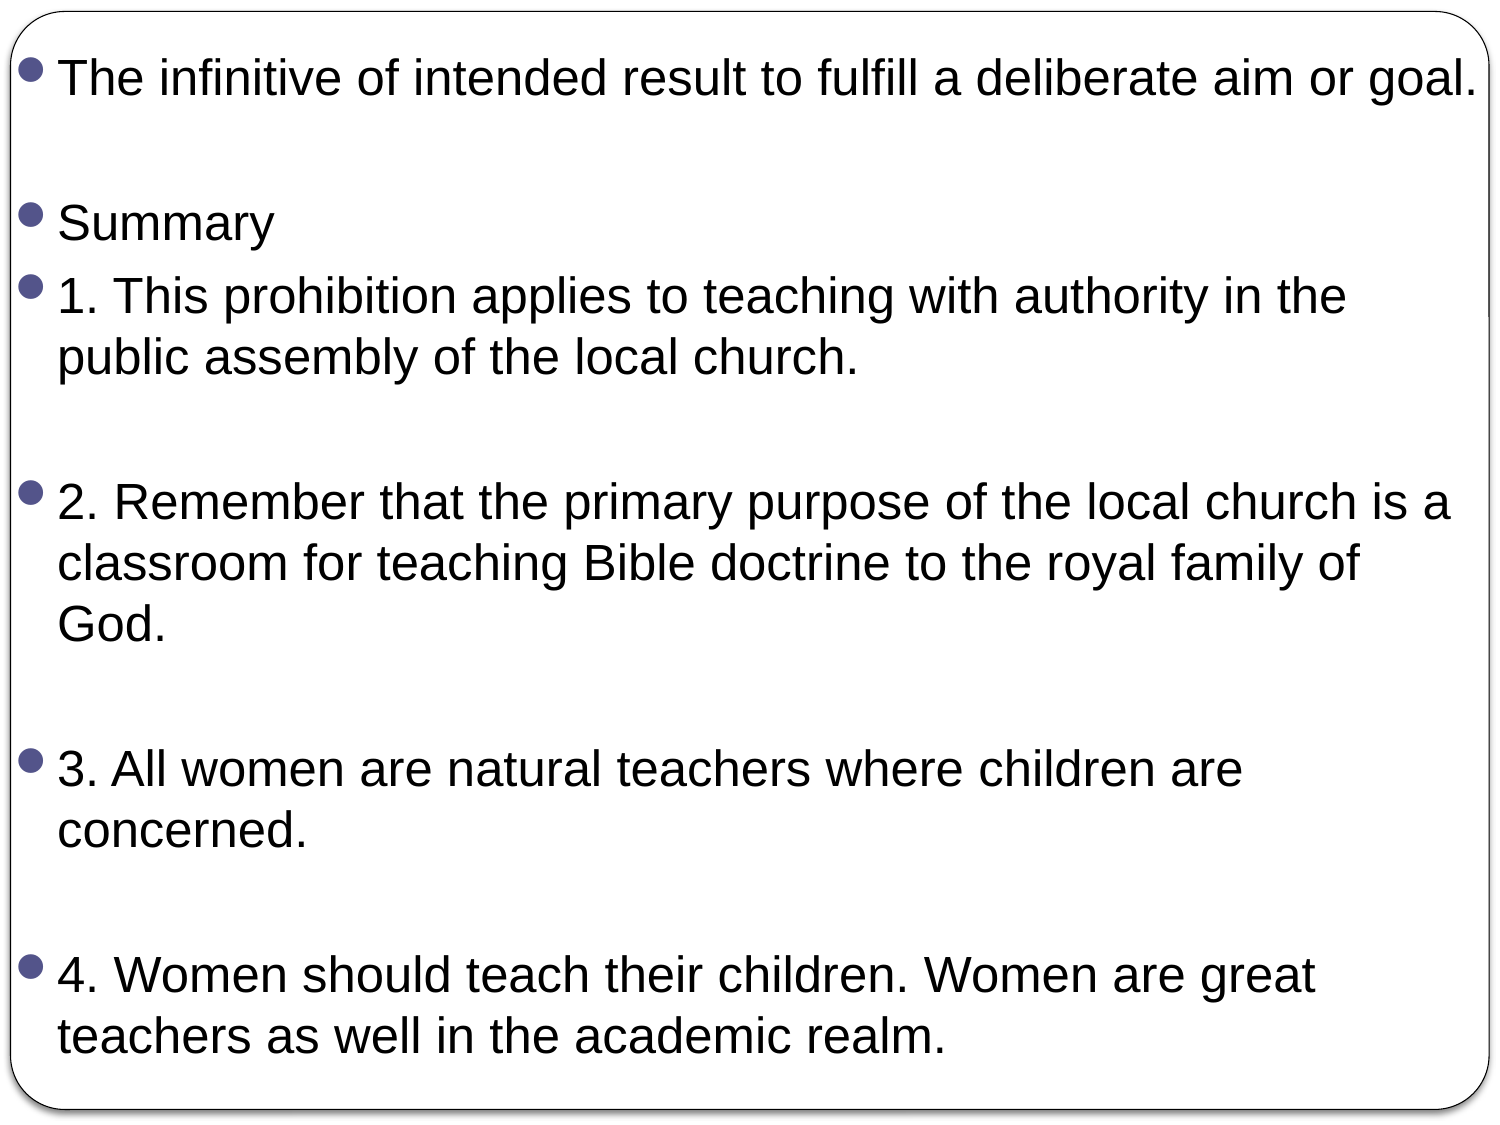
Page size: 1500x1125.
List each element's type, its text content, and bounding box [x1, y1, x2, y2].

list The infinitive of intended result to fulfill a deliberate aim or goal. Summary 1. This prohibition applies to teaching with authority in the public assembly of the local church. 2. Remember that the primary purpose of the local church is a classroom for teaching Bible doctrine to the royal family of God. 3. All women are natural teachers where children are concerned. 4. Women should teach their children. Women are great teachers as well in the academic realm. [0, 37, 1500, 1125]
